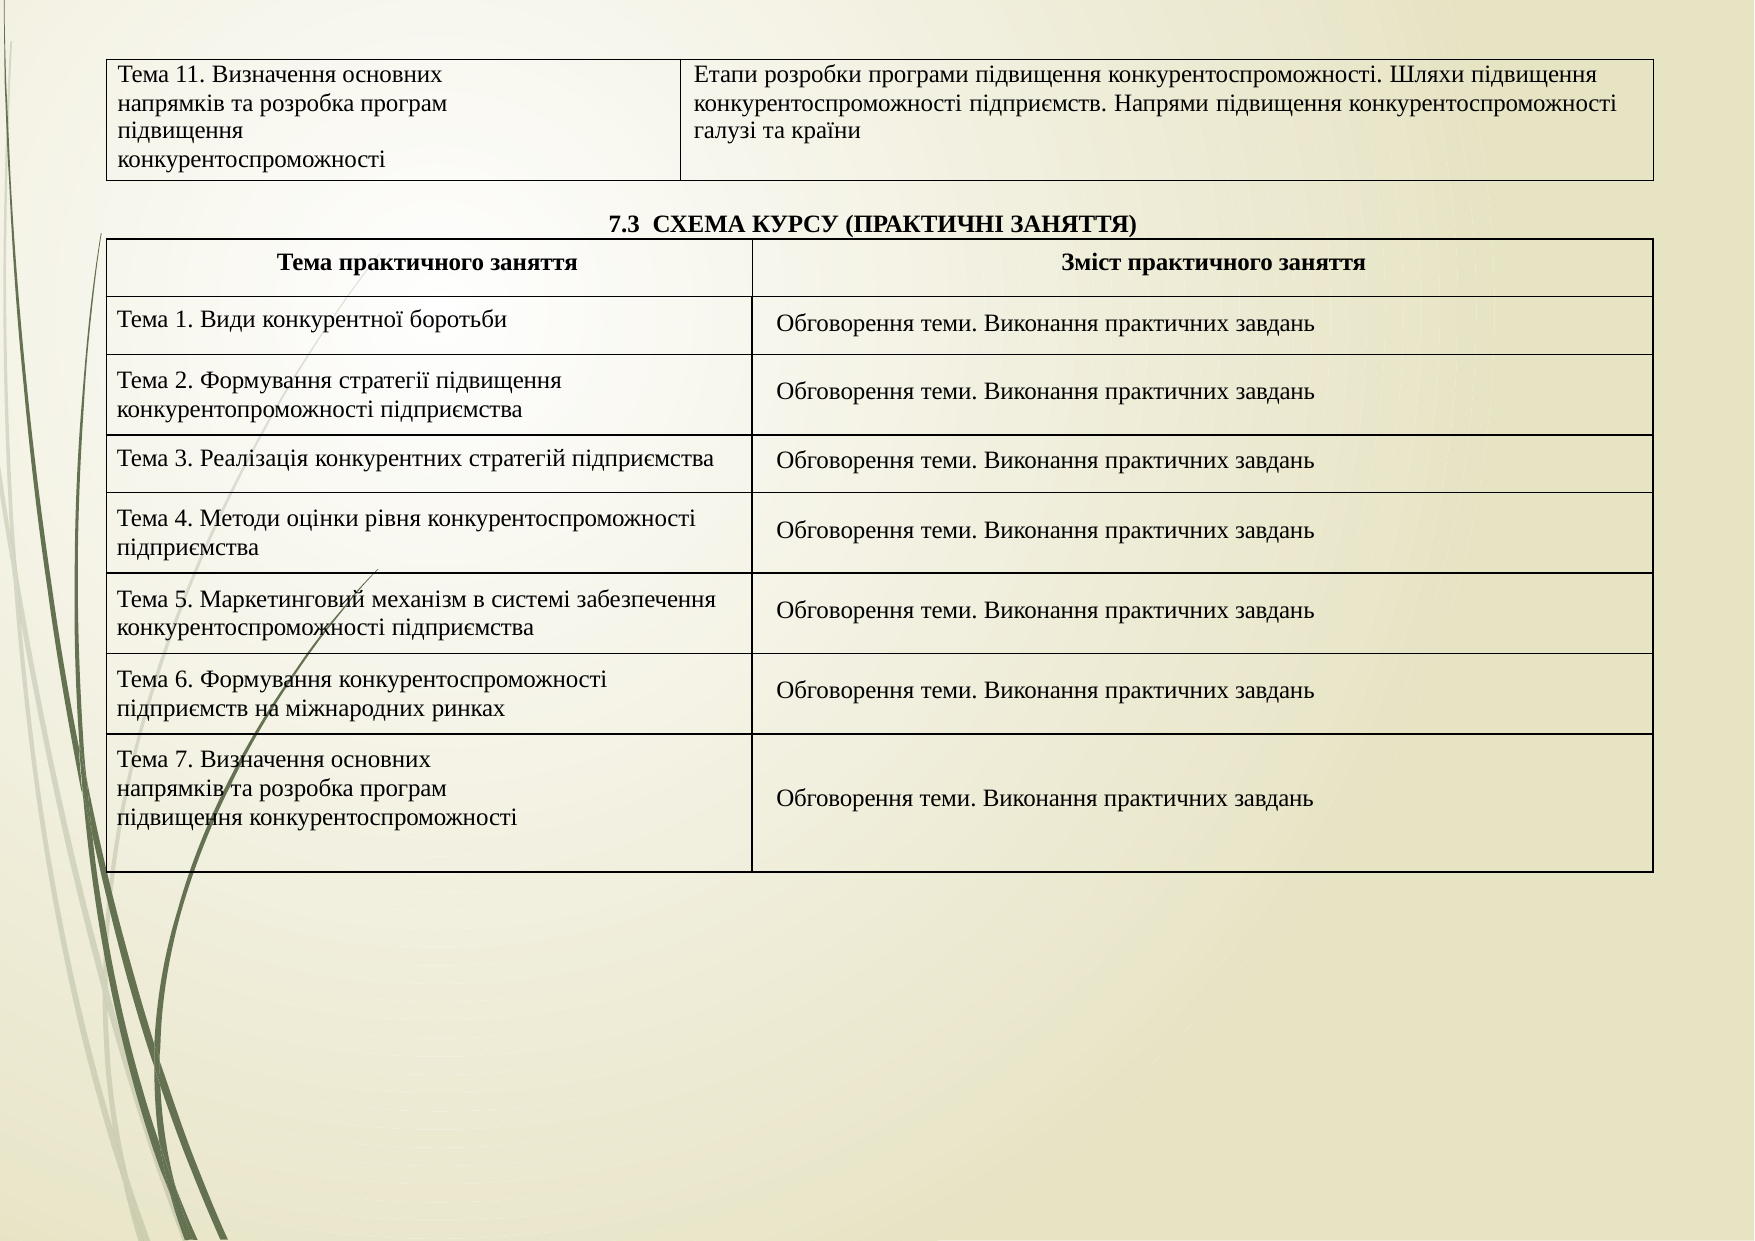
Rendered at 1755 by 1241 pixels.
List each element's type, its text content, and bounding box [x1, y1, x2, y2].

table_cell Обговорення теми. Виконання практичних завдань [753, 297, 1652, 354]
table_cell Тема 3. Реалізація конкурентних стратегій підприємства [107, 436, 751, 492]
table_header Зміст практичного заняття [753, 240, 1652, 296]
table_cell Тема 5. Маркетинговий механізм в системі забезпечення конкурентоспроможності підприємства [107, 574, 751, 653]
table_cell Тема 6. Формування конкурентоспроможності підприємств на міжнародних ринках [107, 654, 751, 733]
table_cell Тема 2. Формування стратегії підвищення конкурентопроможності підприємства [107, 355, 751, 434]
table_cell Обговорення теми. Виконання практичних завдань [753, 654, 1652, 733]
table_cell Обговорення теми. Виконання практичних завдань [753, 436, 1652, 492]
table_cell Тема 4. Методи оцінки рівня конкурентоспроможності підприємства [107, 493, 751, 572]
table_cell Обговорення теми. Виконання практичних завдань [753, 493, 1652, 572]
table_cell Обговорення теми. Виконання практичних завдань [753, 574, 1652, 653]
table_cell Тема 7. Визначення основних напрямків та розробка програм підвищення конкурентоспроможності [107, 735, 751, 871]
table_header Тема практичного заняття [107, 240, 752, 296]
table_header Етапи розробки програми підвищення конкурентоспроможності. Шляхи підвищення конкурентоспроможності підприємств. Напрями підвищення конкурентоспроможності галузі та країни [681, 60, 1653, 180]
text_box 7.3 СХЕМА КУРСУ (ПРАКТИЧНІ ЗАНЯТТЯ) [606, 205, 1148, 238]
table_header Тема 11. Визначення основних напрямків та розробка програм підвищення конкурентоспроможності [107, 60, 680, 180]
table_cell Обговорення теми. Виконання практичних завдань [753, 735, 1652, 871]
table_cell Обговорення теми. Виконання практичних завдань [753, 355, 1652, 434]
table_cell Тема 1. Види конкурентної боротьби [107, 297, 751, 354]
